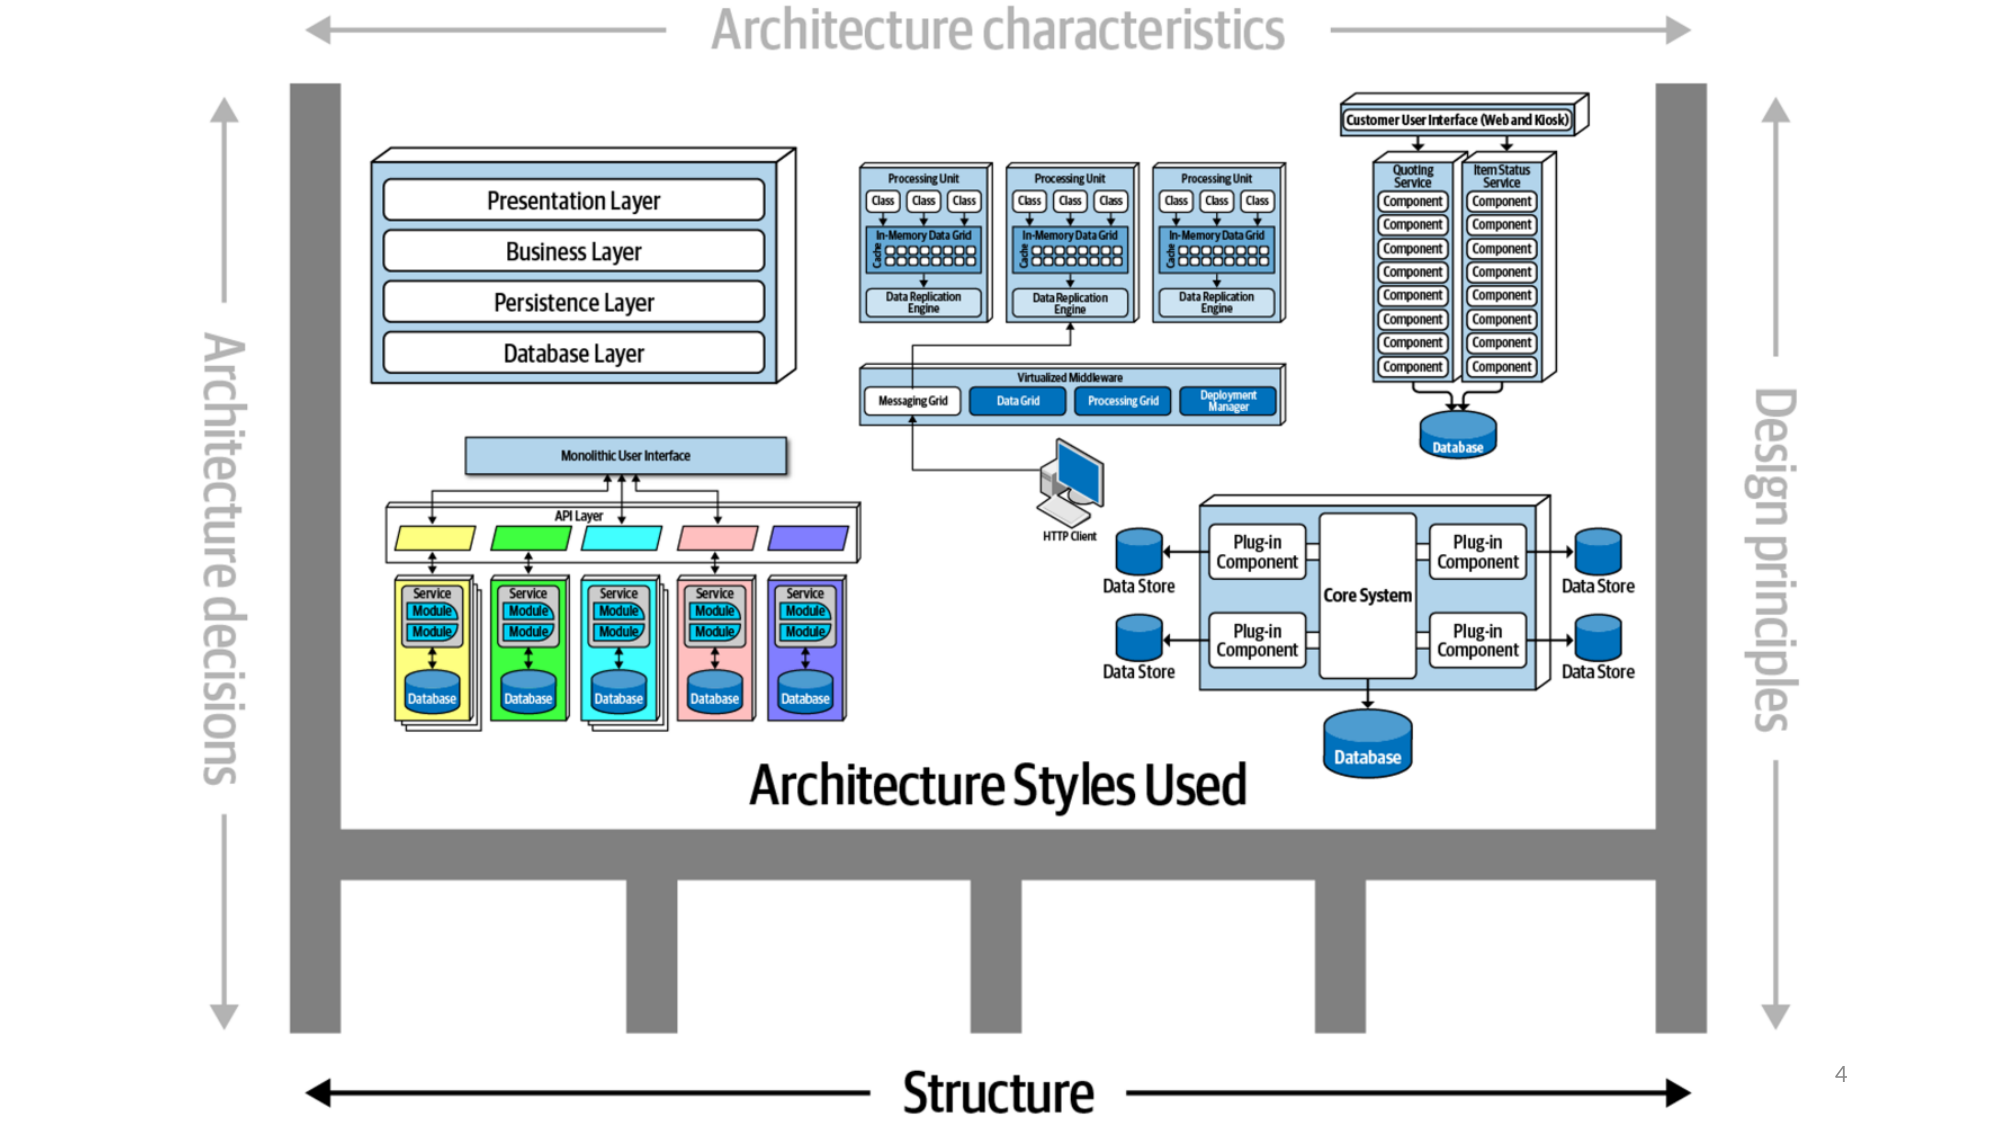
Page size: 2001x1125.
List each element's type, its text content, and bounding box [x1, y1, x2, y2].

picture [192, 0, 1807, 1125]
slide_number 4 [1807, 1042, 1863, 1103]
